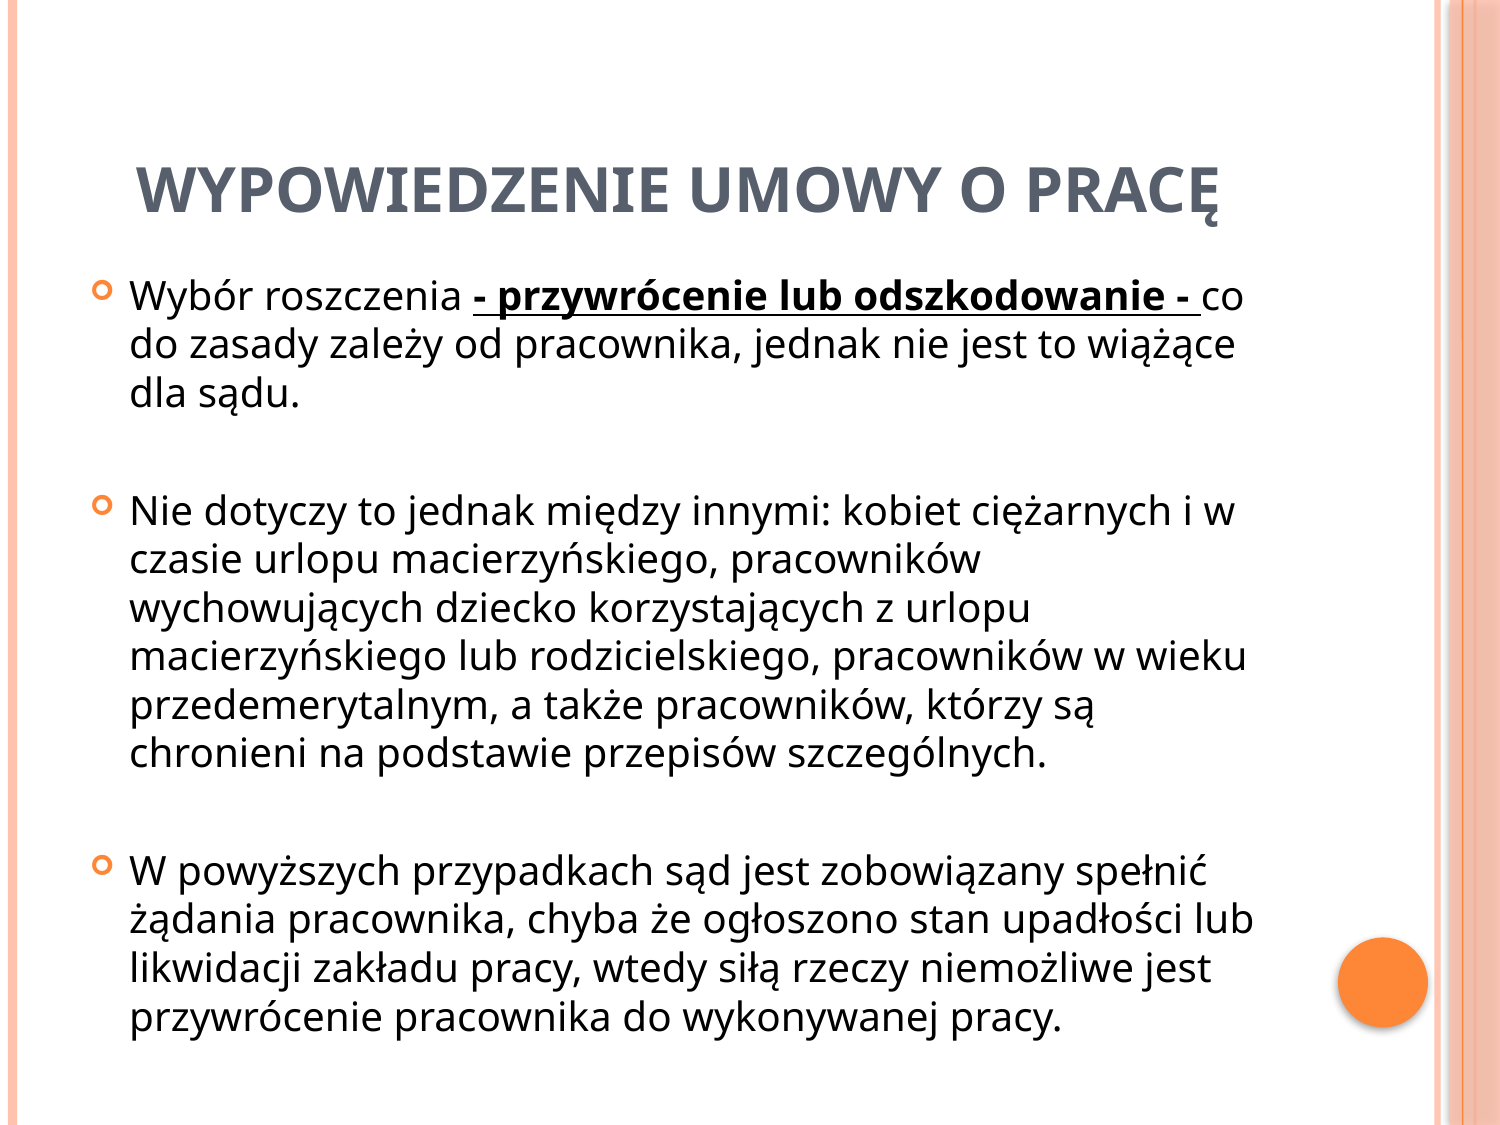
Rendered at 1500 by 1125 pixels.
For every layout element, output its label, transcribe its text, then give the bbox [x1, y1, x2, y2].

list Wybór roszczenia - przywrócenie lub odszkodowanie - co do zasady zależy od pracownika, jednak nie jest to wiążące dla sądu. Nie dotyczy to jednak między innymi: kobiet ciężarnych i w czasie urlopu macierzyńskiego, pracowników wychowujących dziecko korzystających z urlopu macierzyńskiego lub rodzicielskiego, pracowników w wieku przedemerytalnym, a także pracowników, którzy są chronieni na podstawie przepisów szczególnych. W powyższych przypadkach sąd jest zobowiązany spełnić żądania pracownika, chyba że ogłoszono stan upadłości lub likwidacji zakładu pracy, wtedy siłą rzeczy niemożliwe jest przywrócenie pracownika do wykonywanej pracy. [75, 262, 1300, 1062]
title Wypowiedzenie umowy o pracę [75, 45, 1300, 233]
